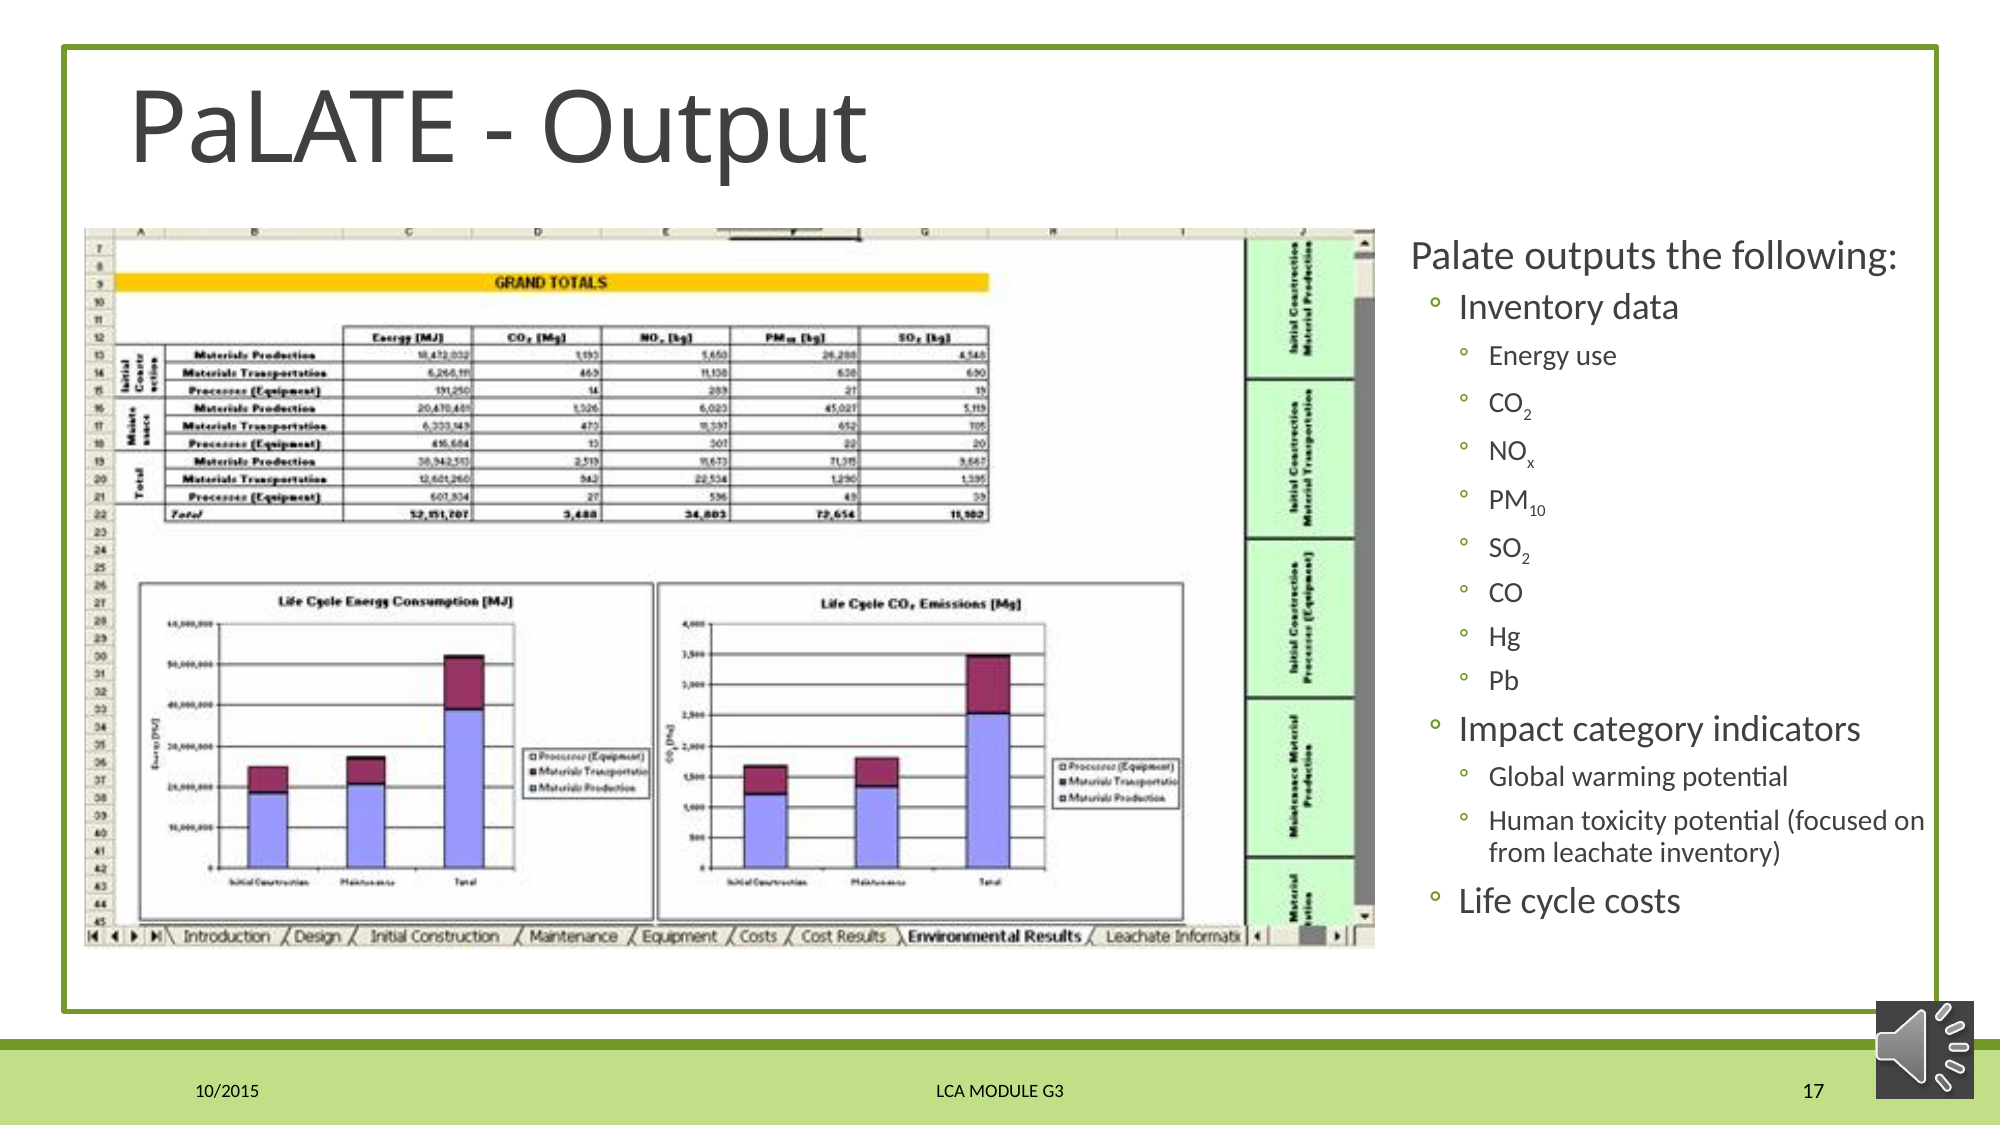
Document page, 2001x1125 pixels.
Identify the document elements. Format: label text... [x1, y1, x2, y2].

picture [1874, 999, 1976, 1101]
picture [84, 227, 1376, 950]
title PaLATE - Output [112, 45, 1763, 191]
slide_number 17 [1624, 1059, 1840, 1120]
list Palate outputs the following: Inventory data Energy use CO2 NOx PM10 SO2 CO Hg Pb Impact category indicators Global warming potential Human toxicity potential (focused on from leachate inventory) Life cycle costs [1395, 226, 1936, 990]
footer LCA Module G3 [604, 1059, 1396, 1120]
slide_number 10/2015 [180, 1059, 586, 1120]
